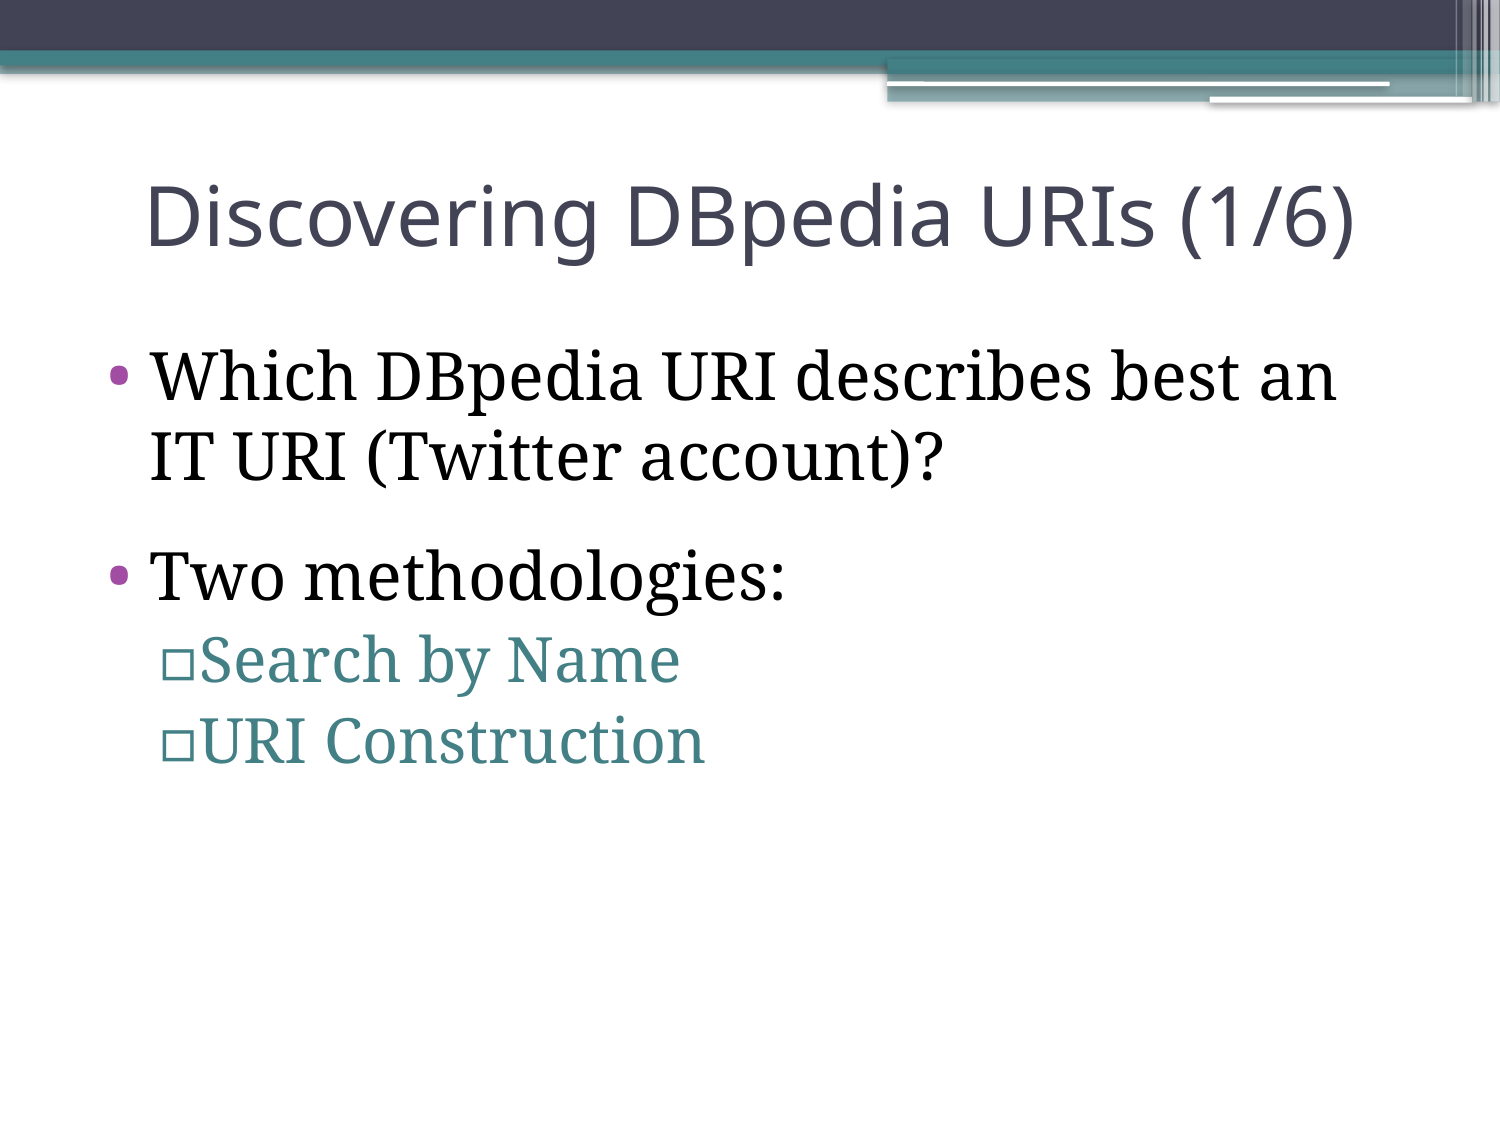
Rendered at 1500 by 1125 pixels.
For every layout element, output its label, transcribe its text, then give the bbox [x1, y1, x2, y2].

list Which DBpedia URI describes best an IT URI (Twitter account)? Two methodologies: Search by Name URI Construction [75, 326, 1425, 1083]
title Discovering DBpedia URIs (1/6) [75, 125, 1425, 301]
